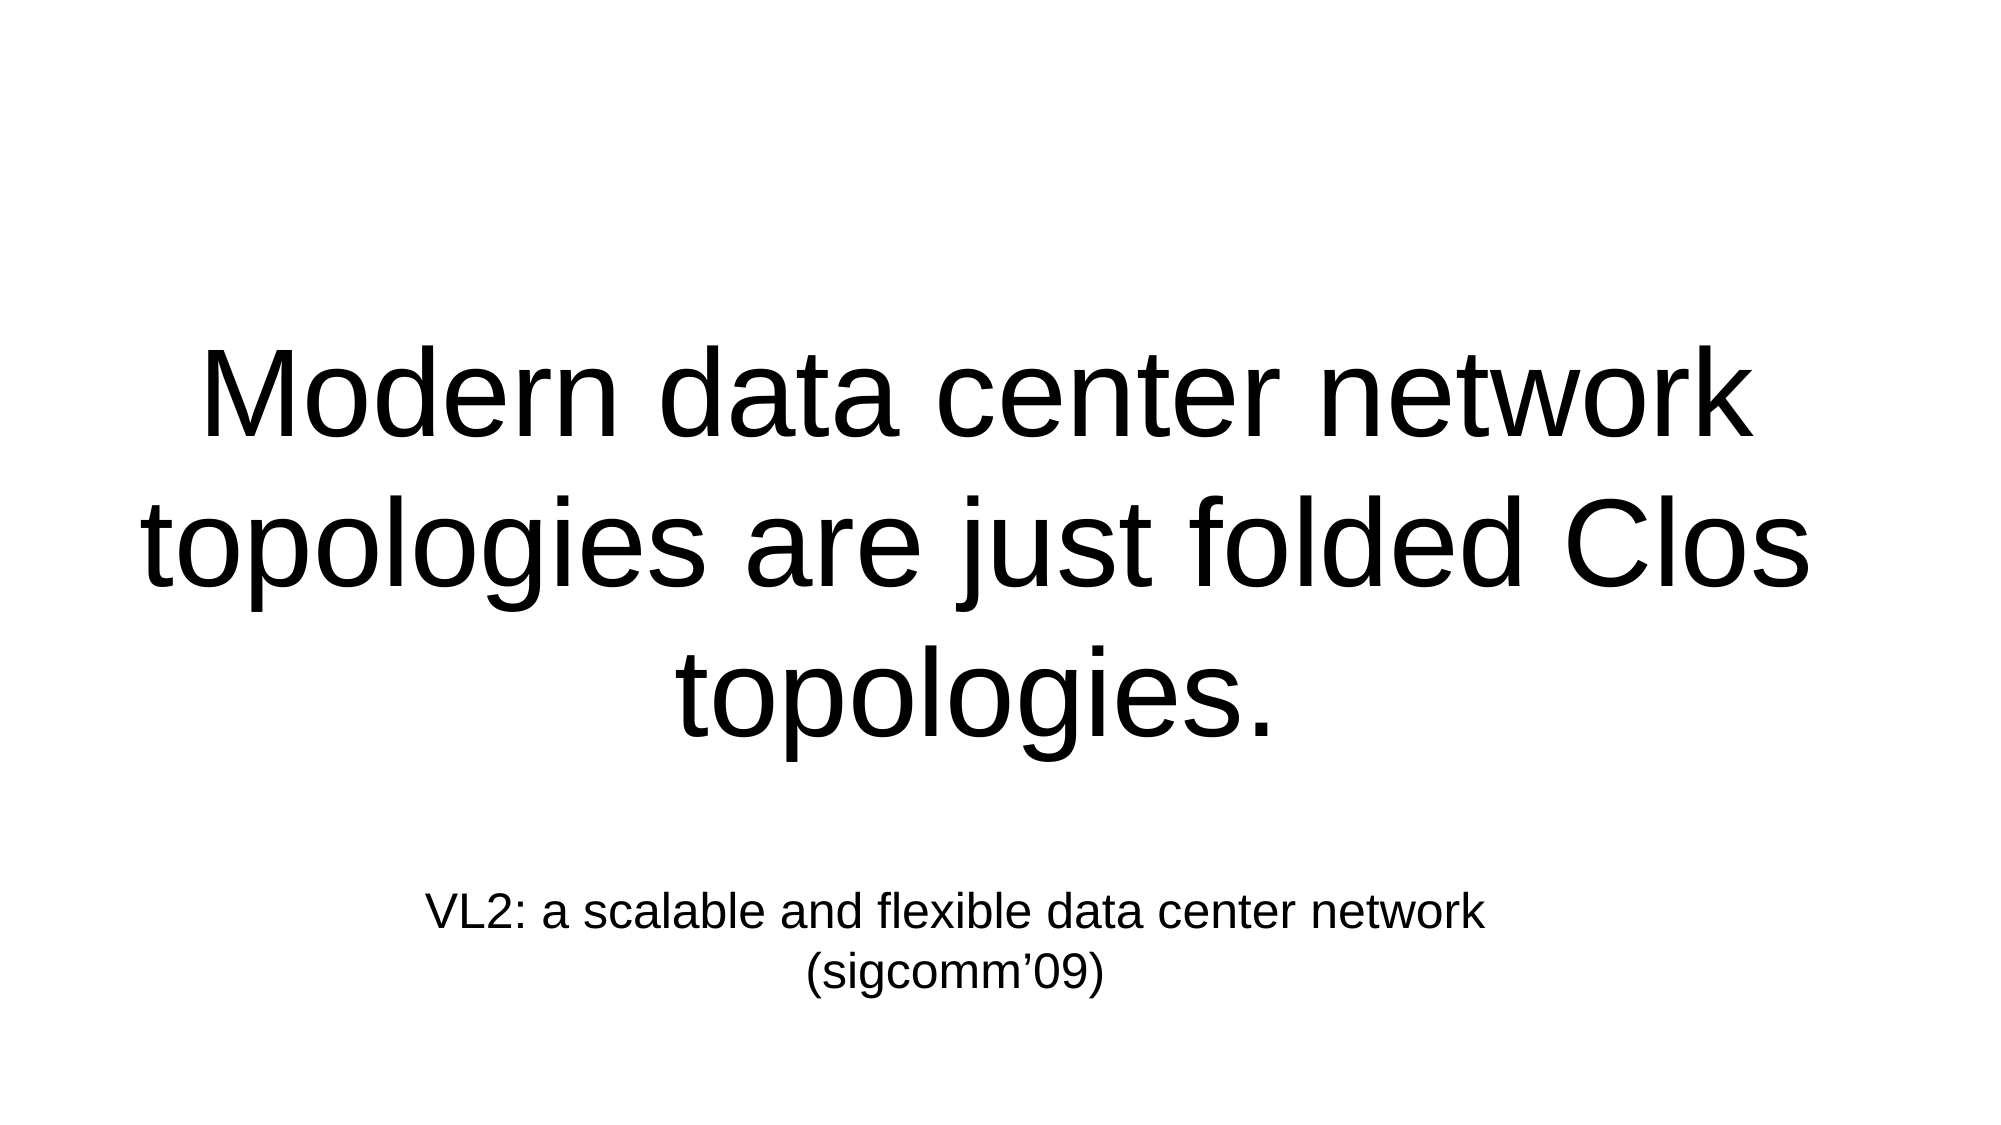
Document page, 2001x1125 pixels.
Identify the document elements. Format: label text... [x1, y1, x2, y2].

text_box Modern data center network topologies are just folded Clos topologies. [110, 304, 1844, 769]
text_box VL2: a scalable and flexible data center network (sigcomm’09) [257, 870, 1654, 1006]
